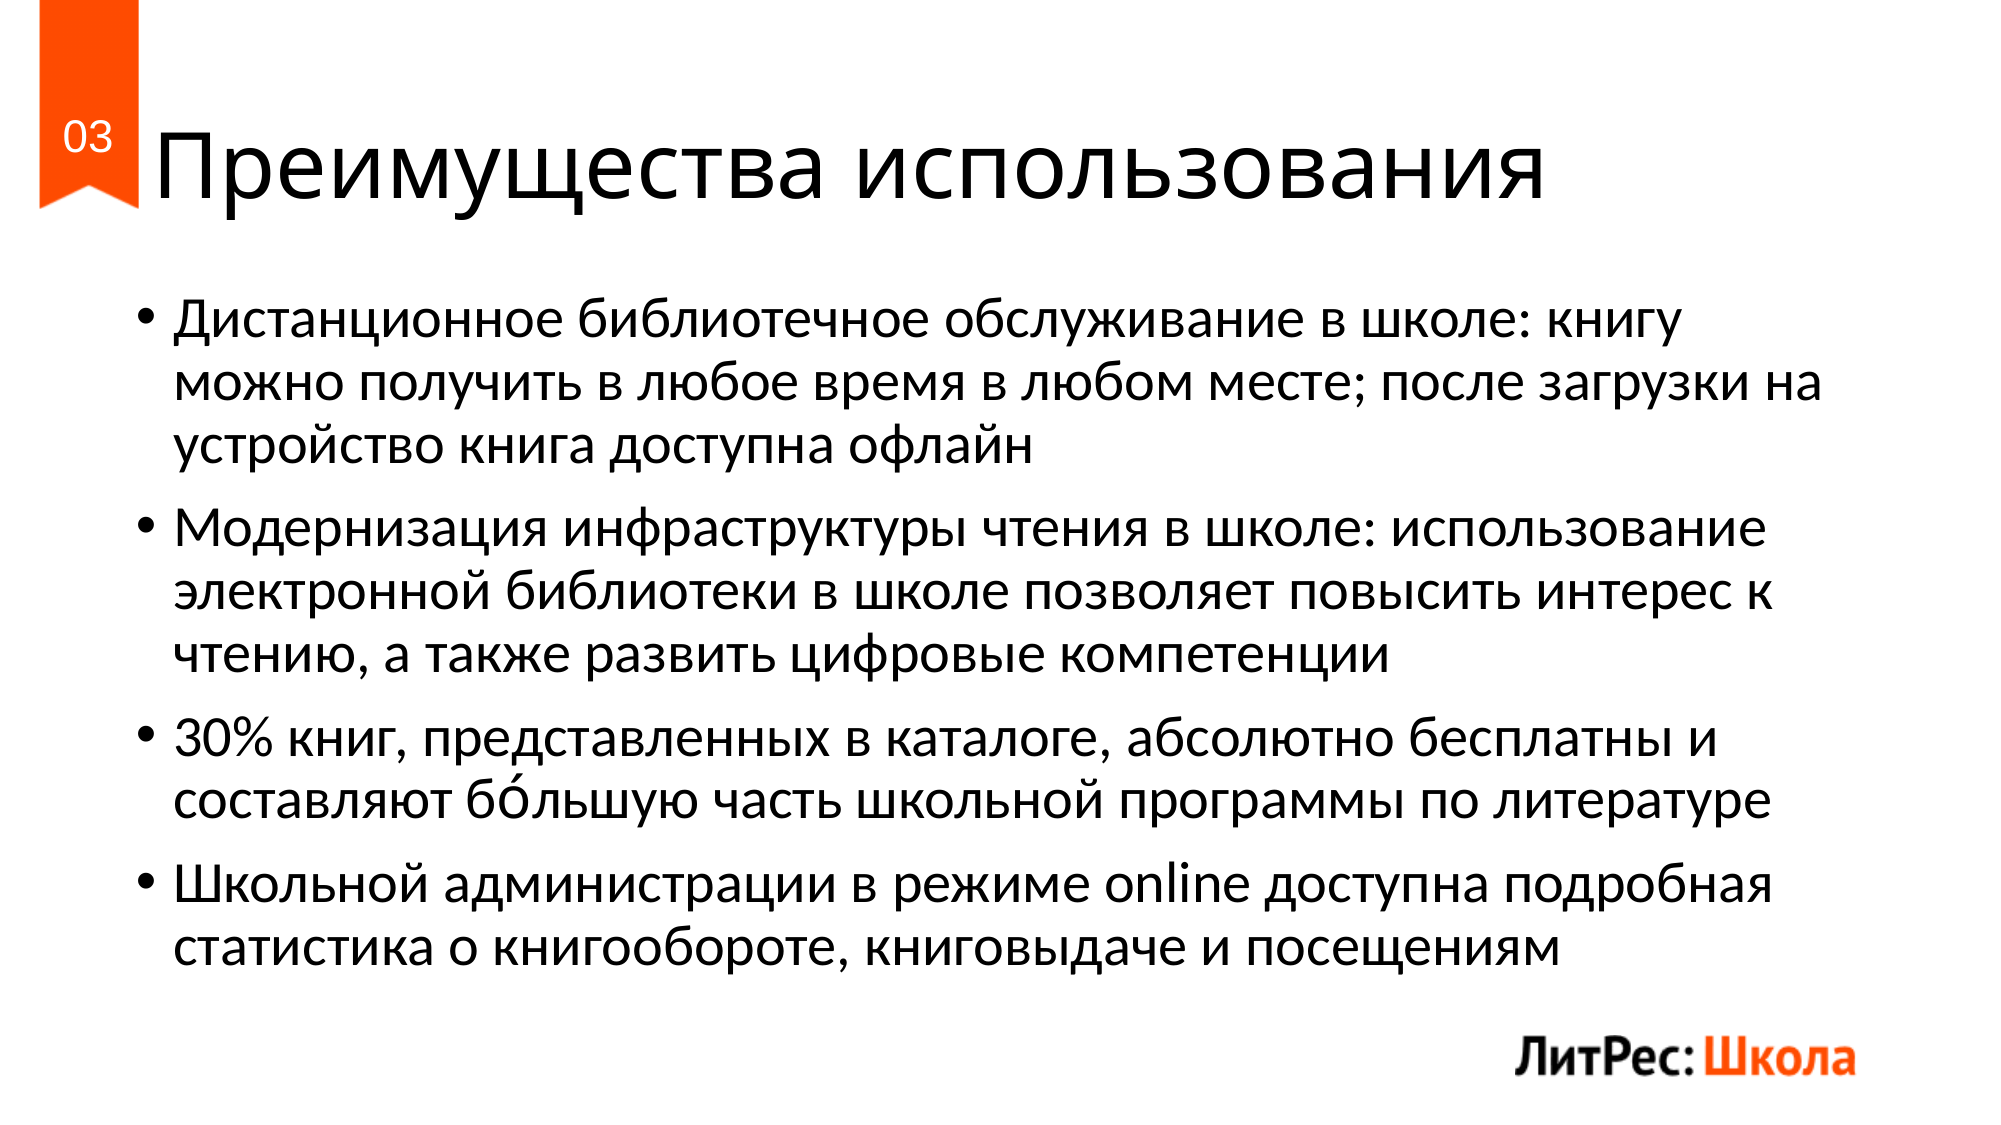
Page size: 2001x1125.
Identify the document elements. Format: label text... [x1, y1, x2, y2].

list Дистанционное библиотечное обслуживание в школе: книгу можно получить в любое время в любом месте; после загрузки на устройство книга доступна офлайн Модернизация инфраструктуры чтения в школе: использование электронной библиотеки в школе позволяет повысить интерес к чтению, а также развить цифровые компетенции 30% книг, представленных в каталоге, абсолютно бесплатны и составляют бо́льшую часть школьной программы по литературе Школьной администрации в режиме online доступна подробная статистика о книгообороте, книговыдаче и посещениям [120, 279, 1863, 1014]
title Преимущества использования [137, 59, 1863, 278]
picture [1515, 1035, 1863, 1080]
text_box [39, 0, 139, 209]
